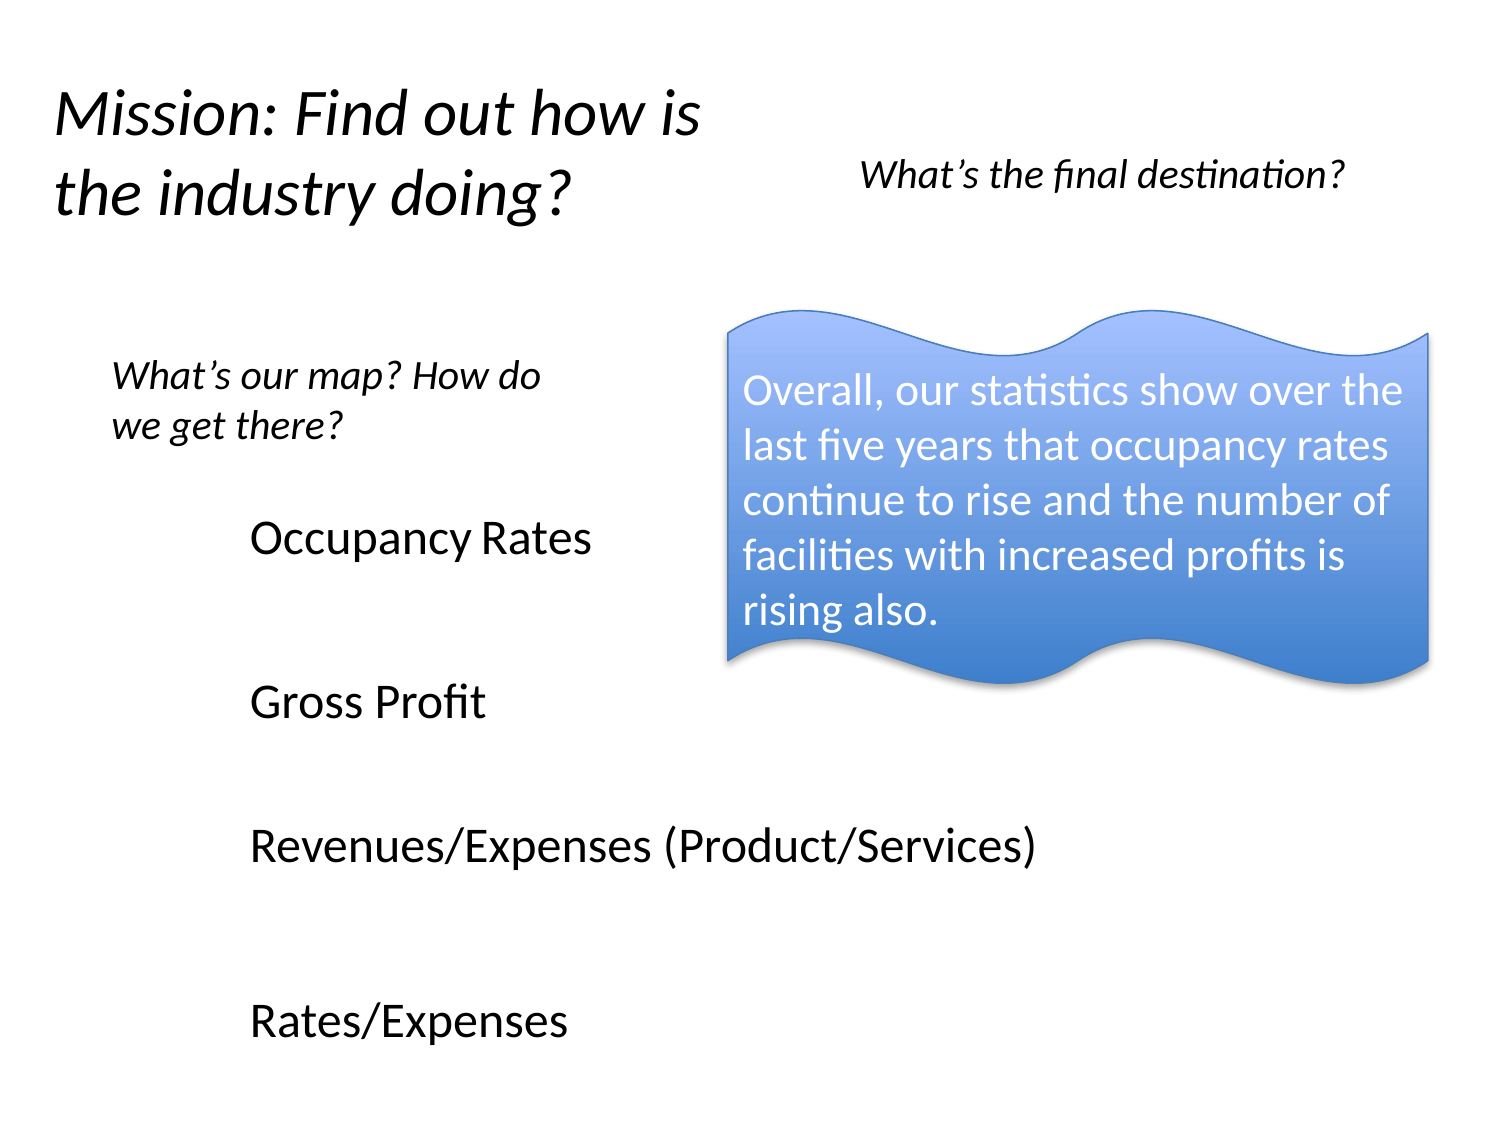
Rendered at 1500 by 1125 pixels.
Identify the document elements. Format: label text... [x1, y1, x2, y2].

text_box Overall, our statistics show over the last five years that occupancy rates continue to rise and the number of facilities with increased profits is rising also. [727, 309, 1429, 684]
text_box What’s our map? How do we get there? [96, 340, 592, 456]
text_box Mission: Find out how is the industry doing? [38, 61, 765, 236]
text_box Occupancy Rates [235, 496, 722, 572]
text_box Revenues/Expenses (Product/Services) [235, 805, 1131, 880]
text_box Rates/Expenses [235, 980, 1131, 1056]
text_box Gross Profit [235, 661, 978, 737]
text_box What’s the final destination? [844, 139, 1428, 205]
